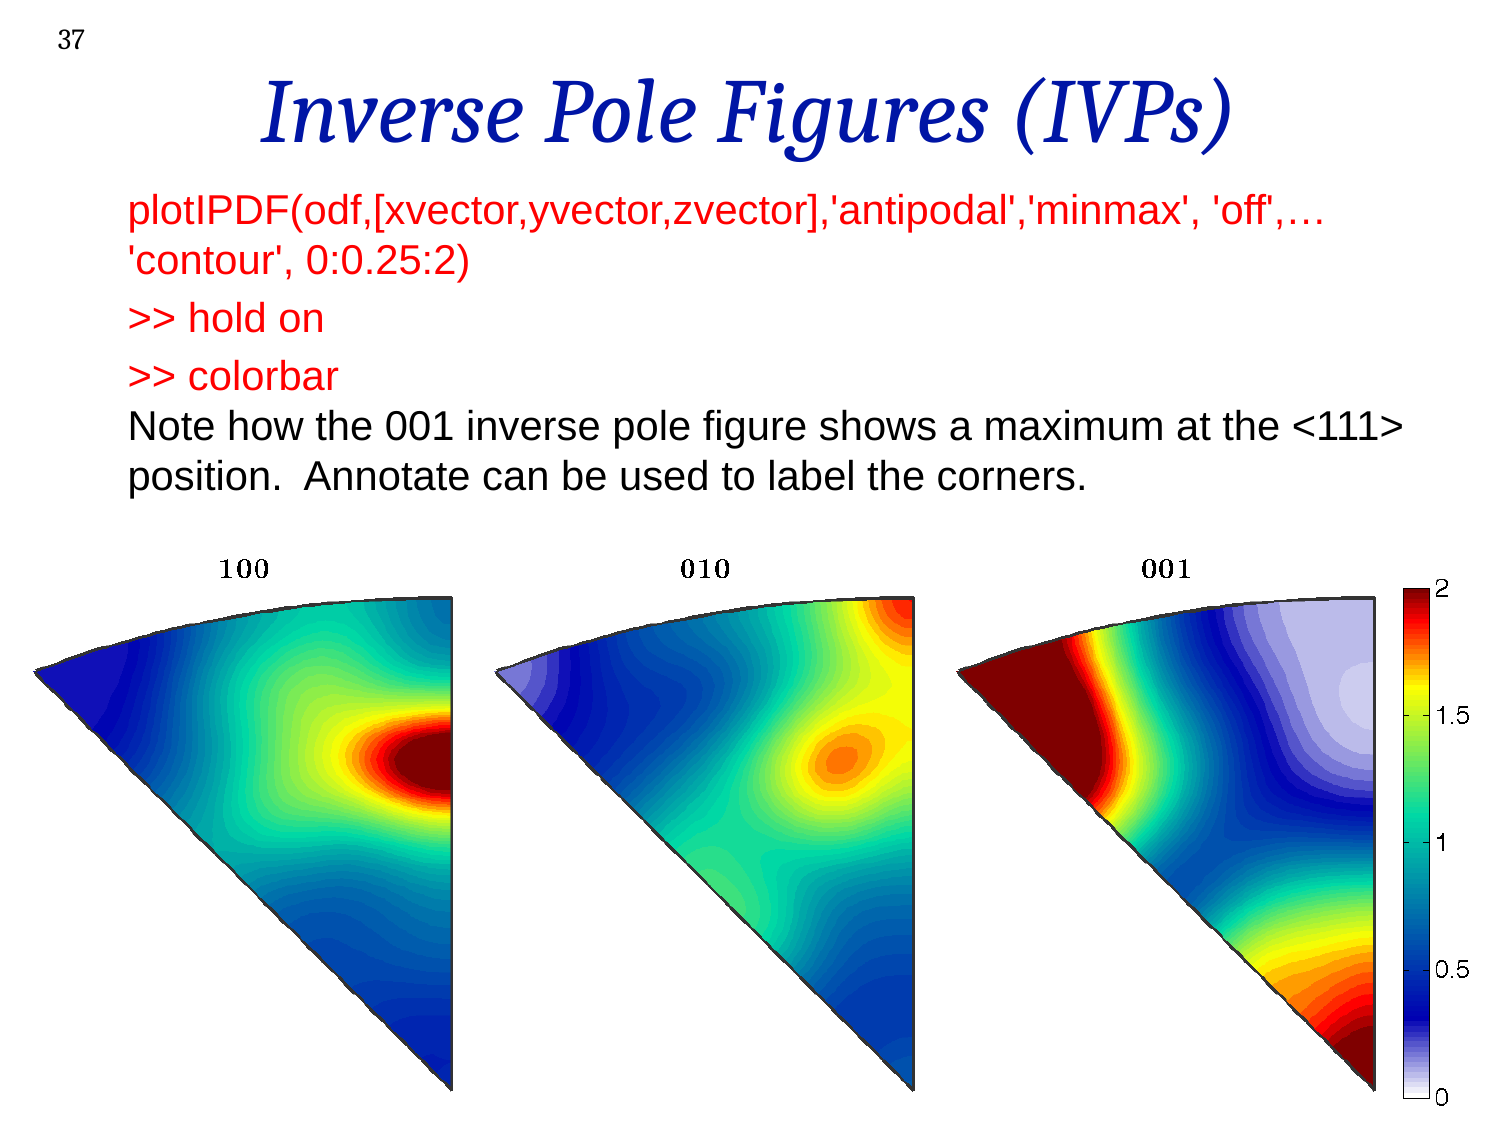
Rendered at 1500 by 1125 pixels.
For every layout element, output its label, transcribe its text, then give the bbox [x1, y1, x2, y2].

picture [0, 536, 1500, 1125]
title Inverse Pole Figures (IVPs) [112, 12, 1388, 174]
list plotIPDF(odf,[xvector,yvector,zvector],'antipodal','minmax', 'off',… 'contour', 0:0.25:2) >> hold on >> colorbar Note how the 001 inverse pole figure shows a maximum at the <111> position. Annotate can be used to label the corners. [112, 174, 1463, 535]
slide_number 37 [12, 12, 101, 63]
